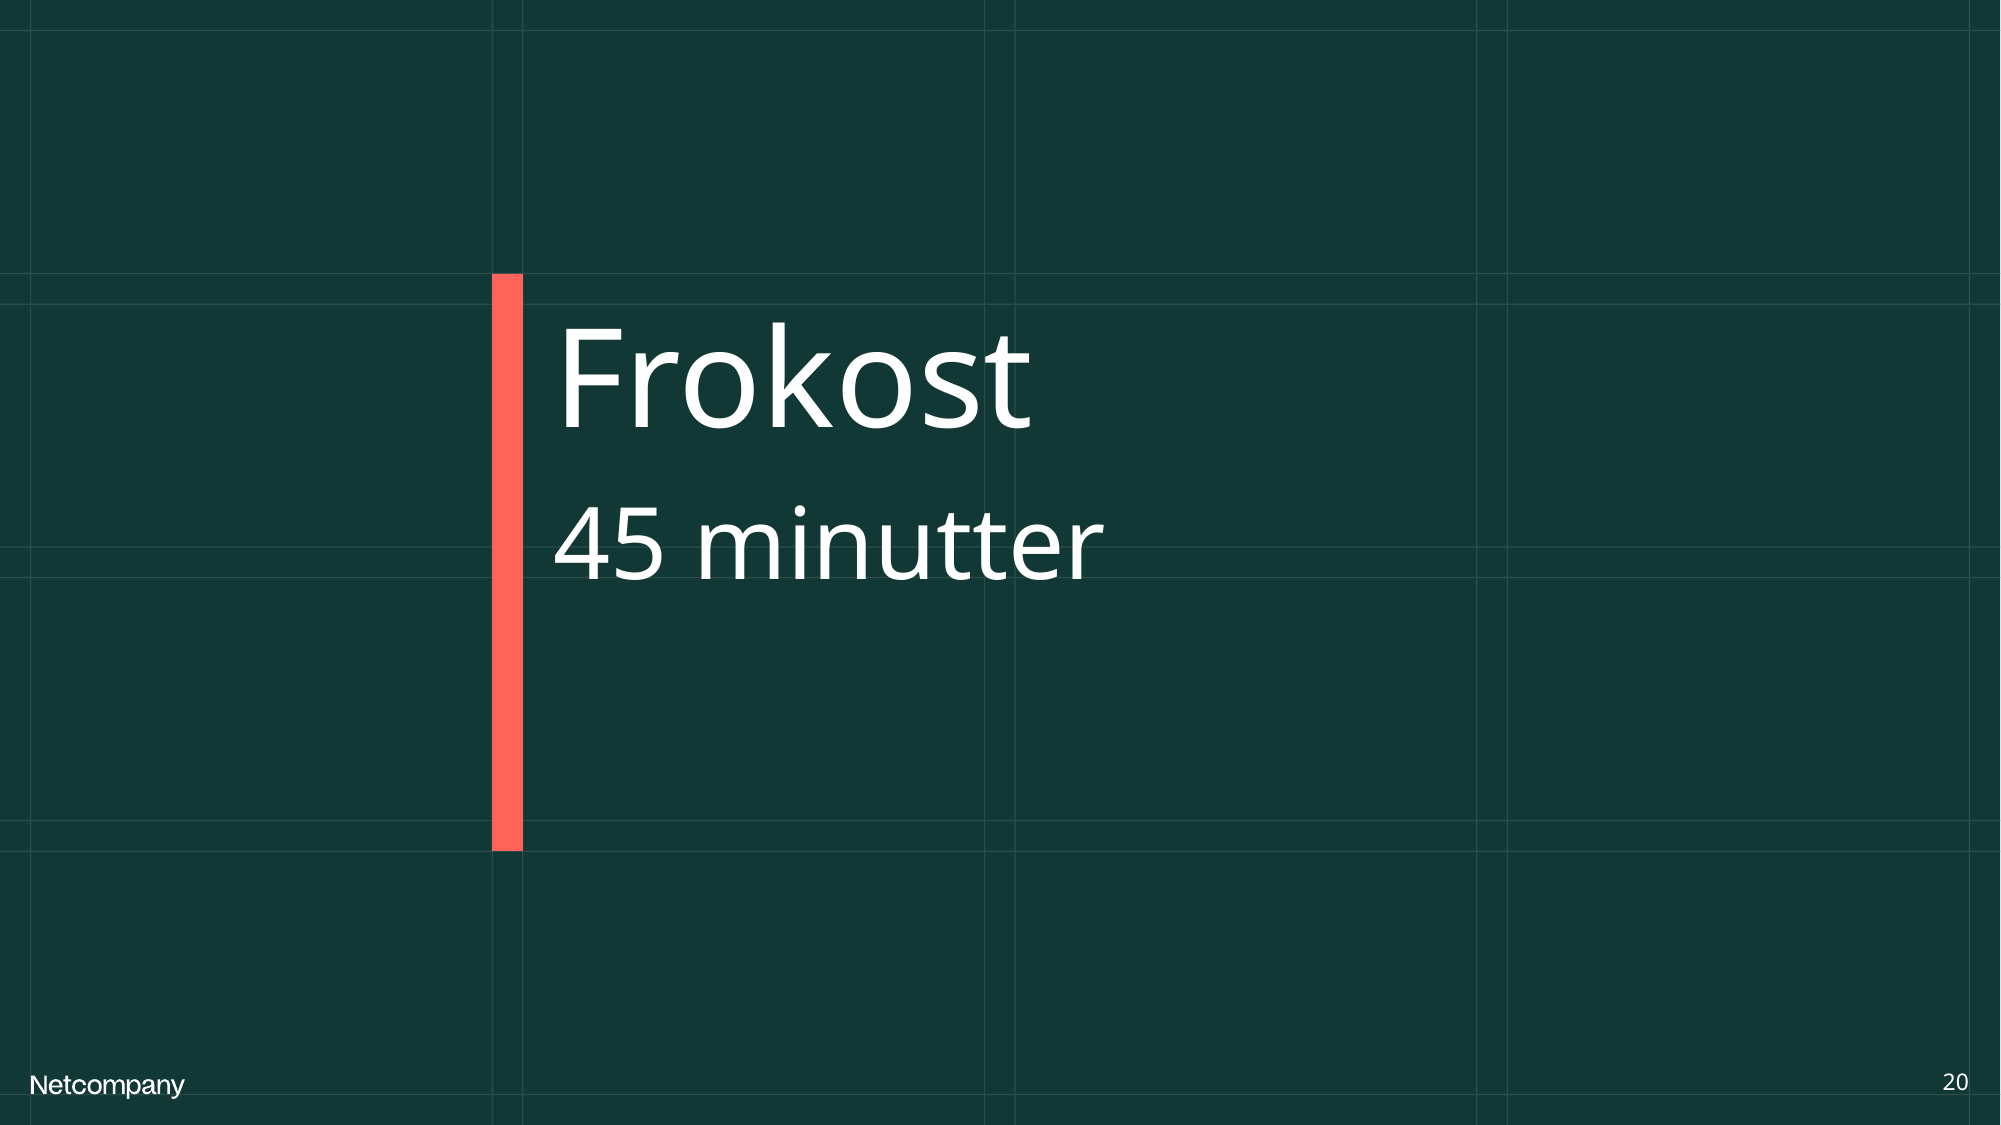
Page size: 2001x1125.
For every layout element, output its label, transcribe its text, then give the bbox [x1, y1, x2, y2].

slide_number 20 [1524, 1062, 1970, 1095]
list Frokost 45 minutter [522, 273, 1970, 851]
